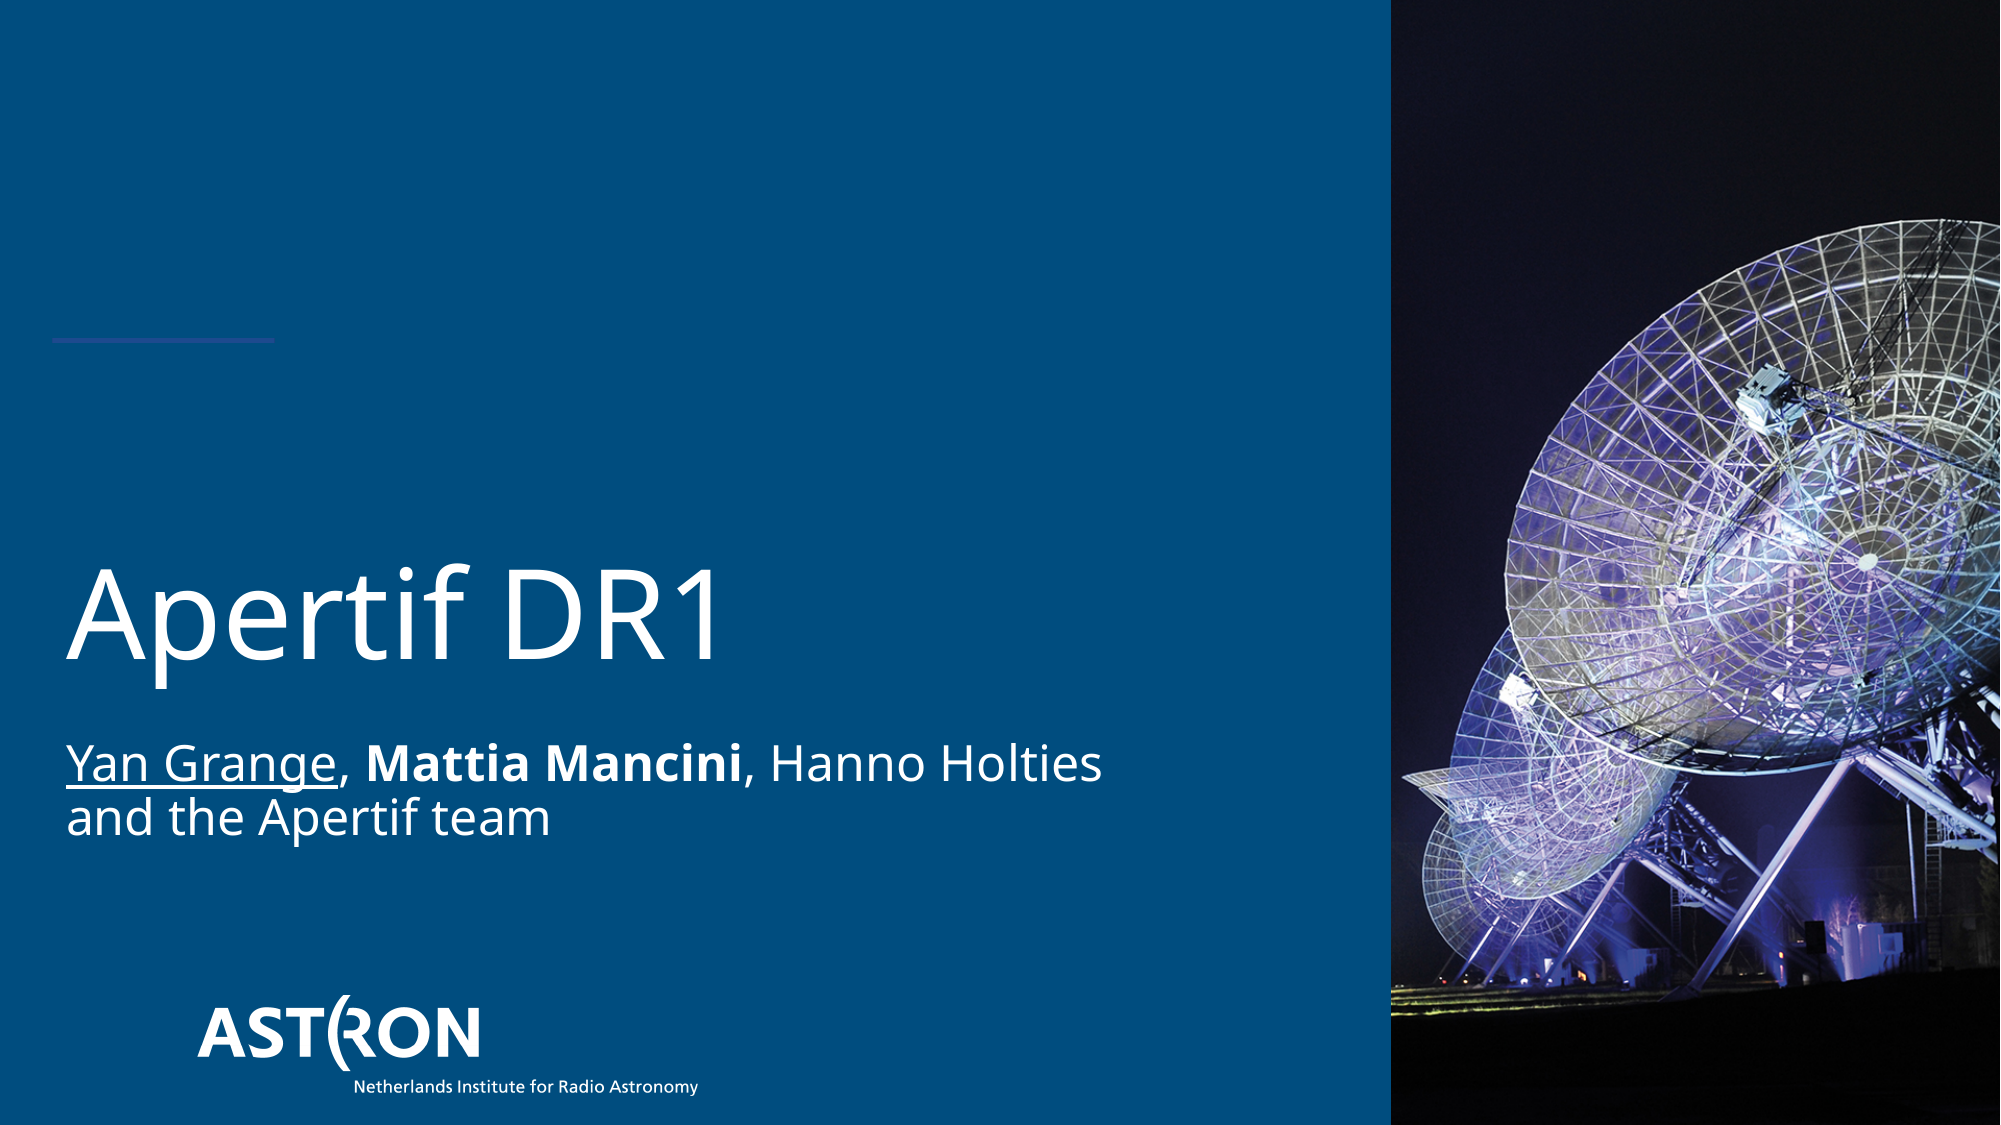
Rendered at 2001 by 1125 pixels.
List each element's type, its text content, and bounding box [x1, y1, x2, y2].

title Apertif DR1 [51, 377, 1338, 695]
picture [1391, 0, 2000, 1125]
picture [197, 995, 698, 1096]
subtitle Yan Grange, Mattia Mancini, Hanno Holties and the Apertif team [51, 731, 1338, 871]
picture [51, 337, 276, 344]
